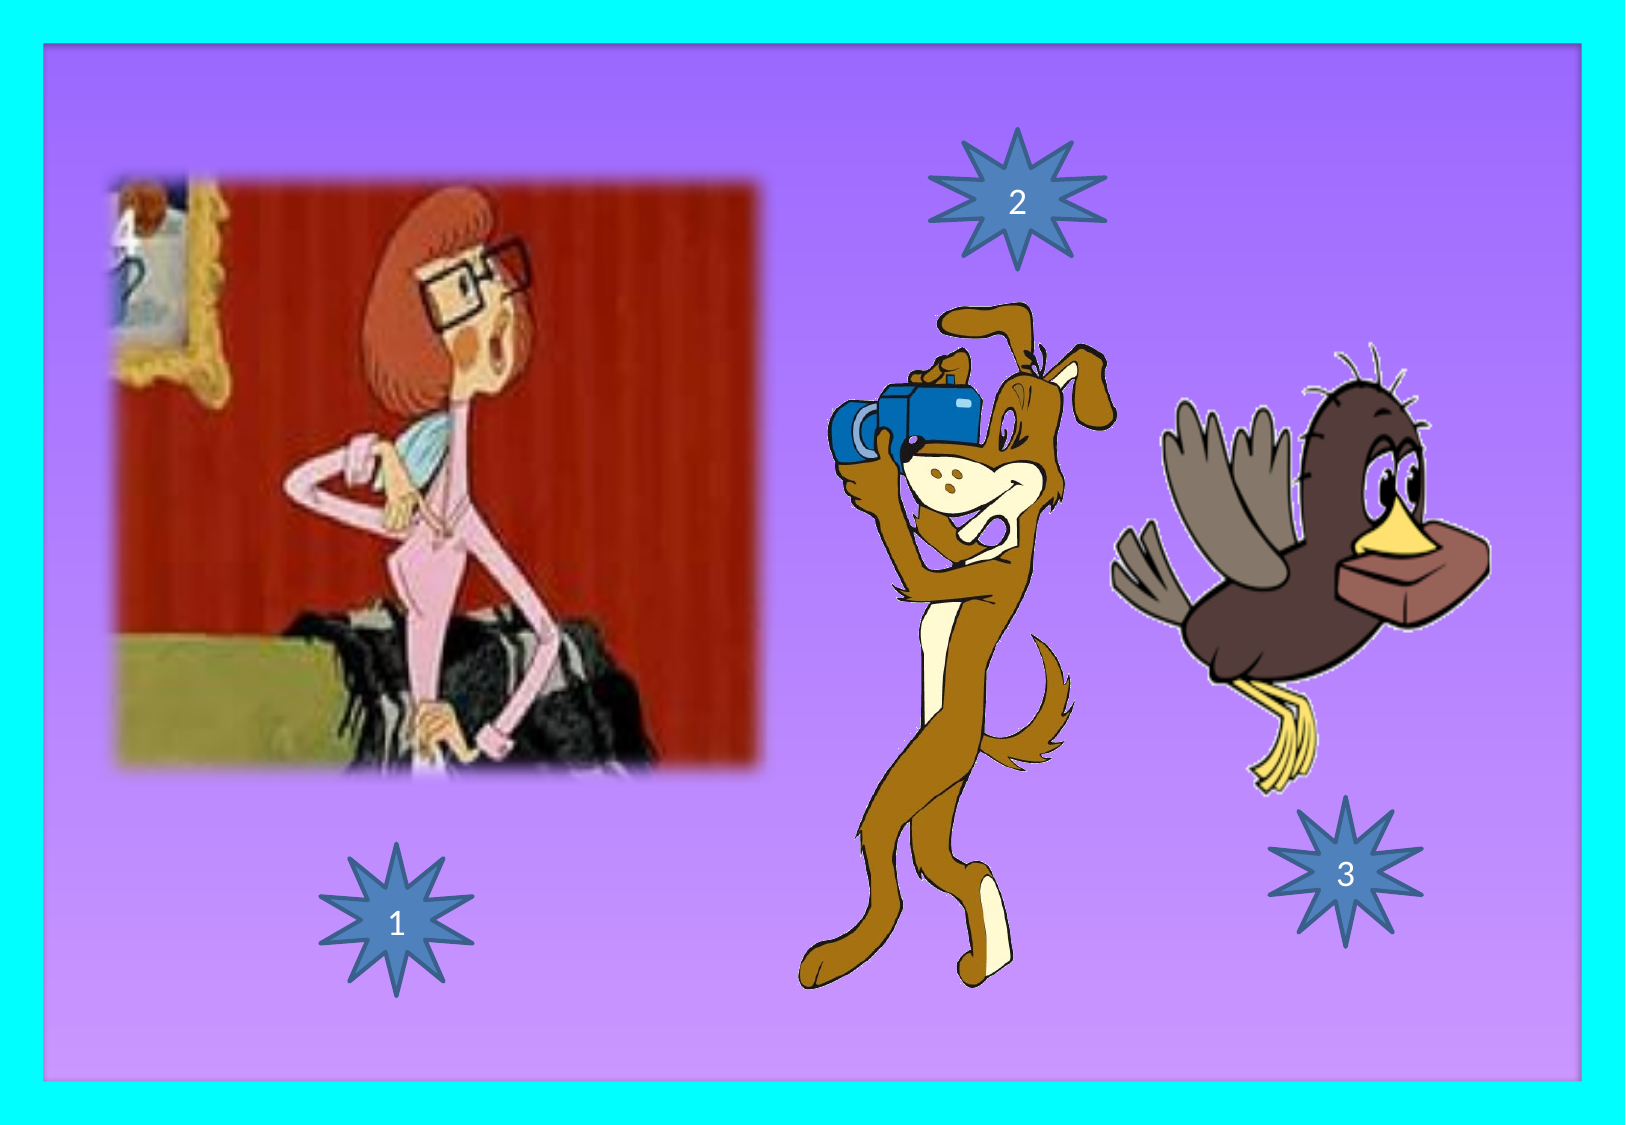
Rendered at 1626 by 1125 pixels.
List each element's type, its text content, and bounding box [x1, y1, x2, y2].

picture [97, 163, 1535, 1004]
text_box 2 [927, 126, 1108, 267]
text_box 3 [1286, 827, 1424, 949]
text_box 1 [318, 841, 475, 999]
text_box [0, 0, 1625, 1125]
